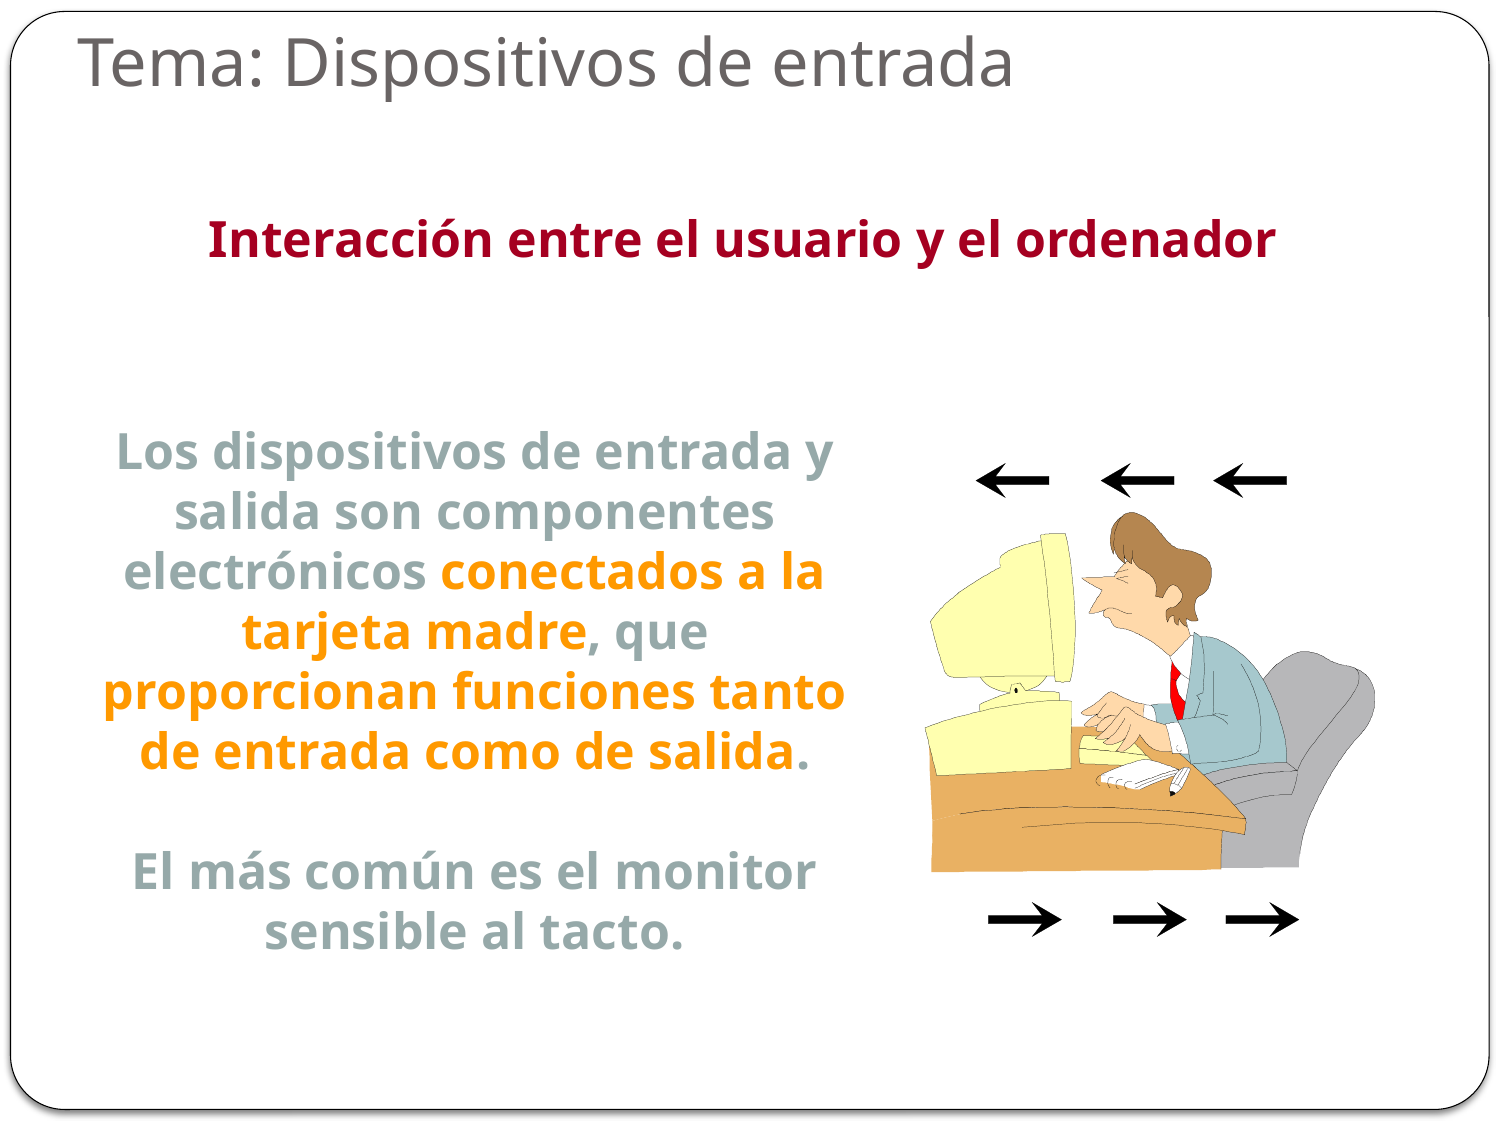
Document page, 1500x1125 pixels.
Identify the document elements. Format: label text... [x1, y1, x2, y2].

text_box Los dispositivos de entrada y salida son componentes electrónicos conectados a la tarjeta madre, que proporcionan funciones tanto de entrada como de salida. El más común es el monitor sensible al tacto. [62, 412, 888, 968]
picture [924, 512, 1376, 873]
picture [987, 901, 1063, 938]
picture [1112, 901, 1188, 938]
text_box Tema: Dispositivos de entrada [62, 12, 1300, 108]
picture [1099, 462, 1176, 499]
text_box Interacción entre el usuario y el ordenador [62, 199, 1425, 275]
picture [1224, 901, 1301, 938]
picture [1212, 462, 1288, 499]
picture [974, 462, 1051, 499]
